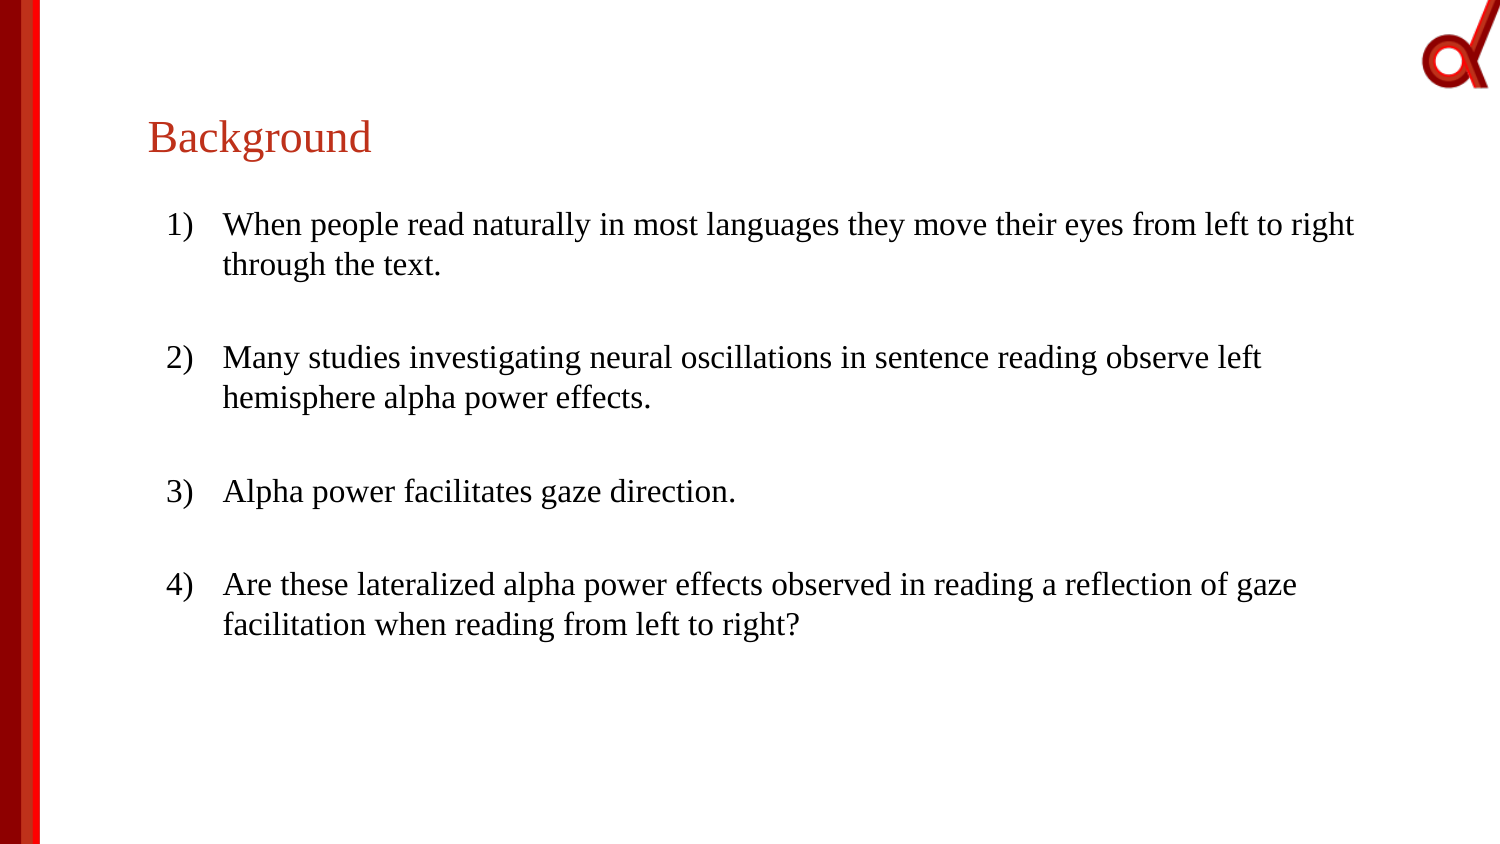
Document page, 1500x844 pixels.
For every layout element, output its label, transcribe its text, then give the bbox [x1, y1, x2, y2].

list When people read naturally in most languages they move their eyes from left to right through the text. Many studies investigating neural oscillations in sentence reading observe left hemisphere alpha power effects. Alpha power facilitates gaze direction. Are these lateralized alpha power effects observed in reading a reflection of gaze facilitation when reading from left to right? [166, 202, 1417, 752]
list Background [147, 106, 1388, 162]
